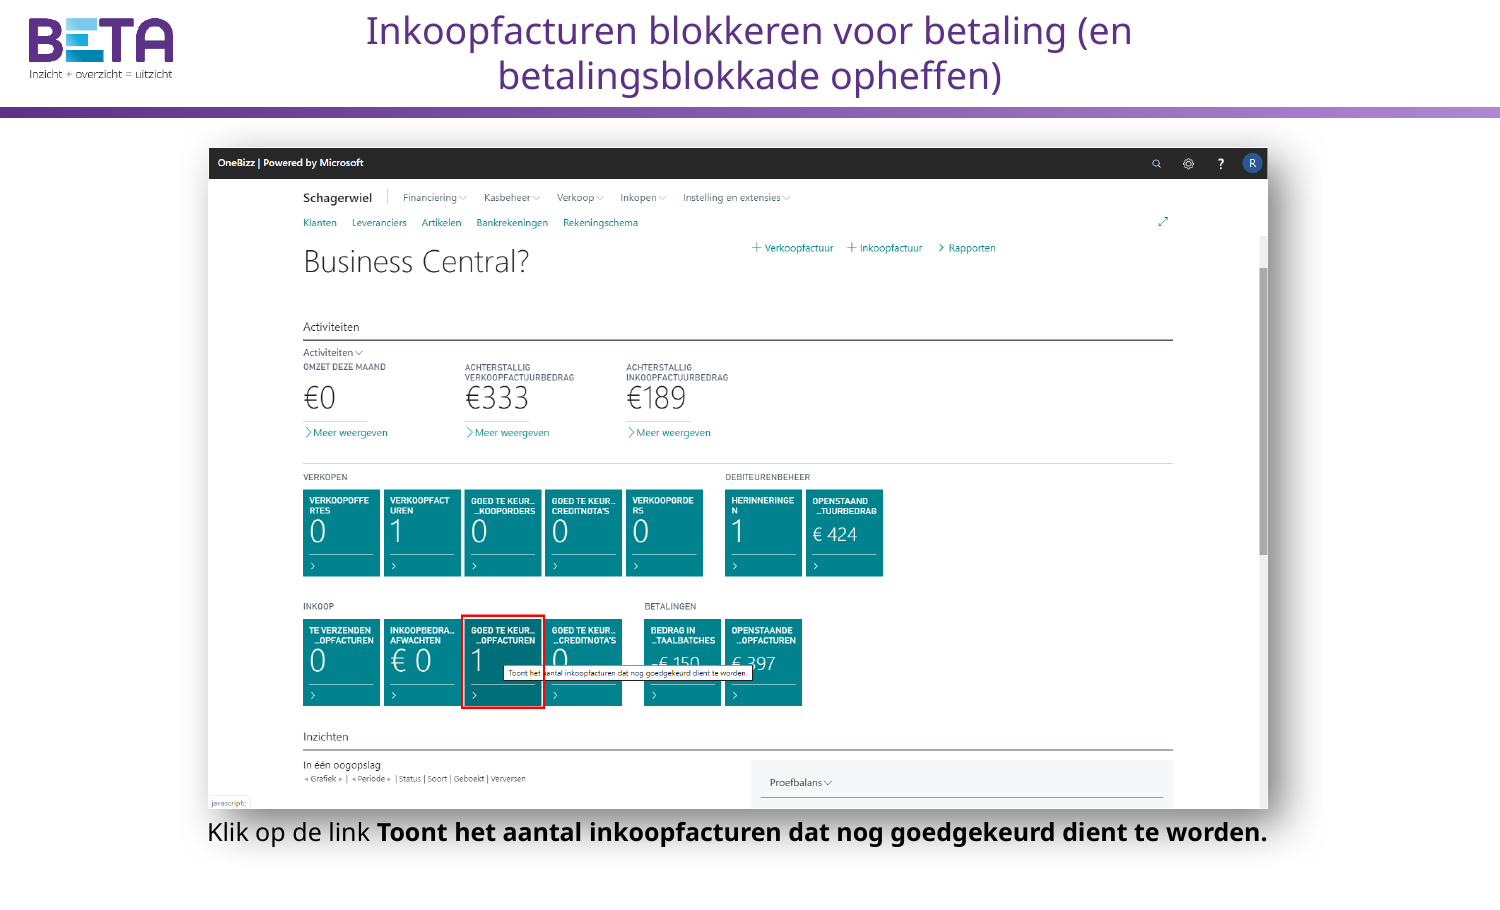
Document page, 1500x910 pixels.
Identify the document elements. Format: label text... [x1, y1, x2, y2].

picture [29, 18, 50, 78]
text_box [342, 42, 1158, 108]
picture [81, 18, 173, 78]
picture [208, 147, 1268, 810]
text_box [50, 18, 81, 80]
text_box Klik op de link Toont het aantal inkoopfacturen dat nog goedgekeurd dient te worden. [17, 809, 1459, 869]
text_box Inkoopfacturen blokkeren voor betaling (en betalingsblokkade opheffen) [342, 0, 1158, 42]
